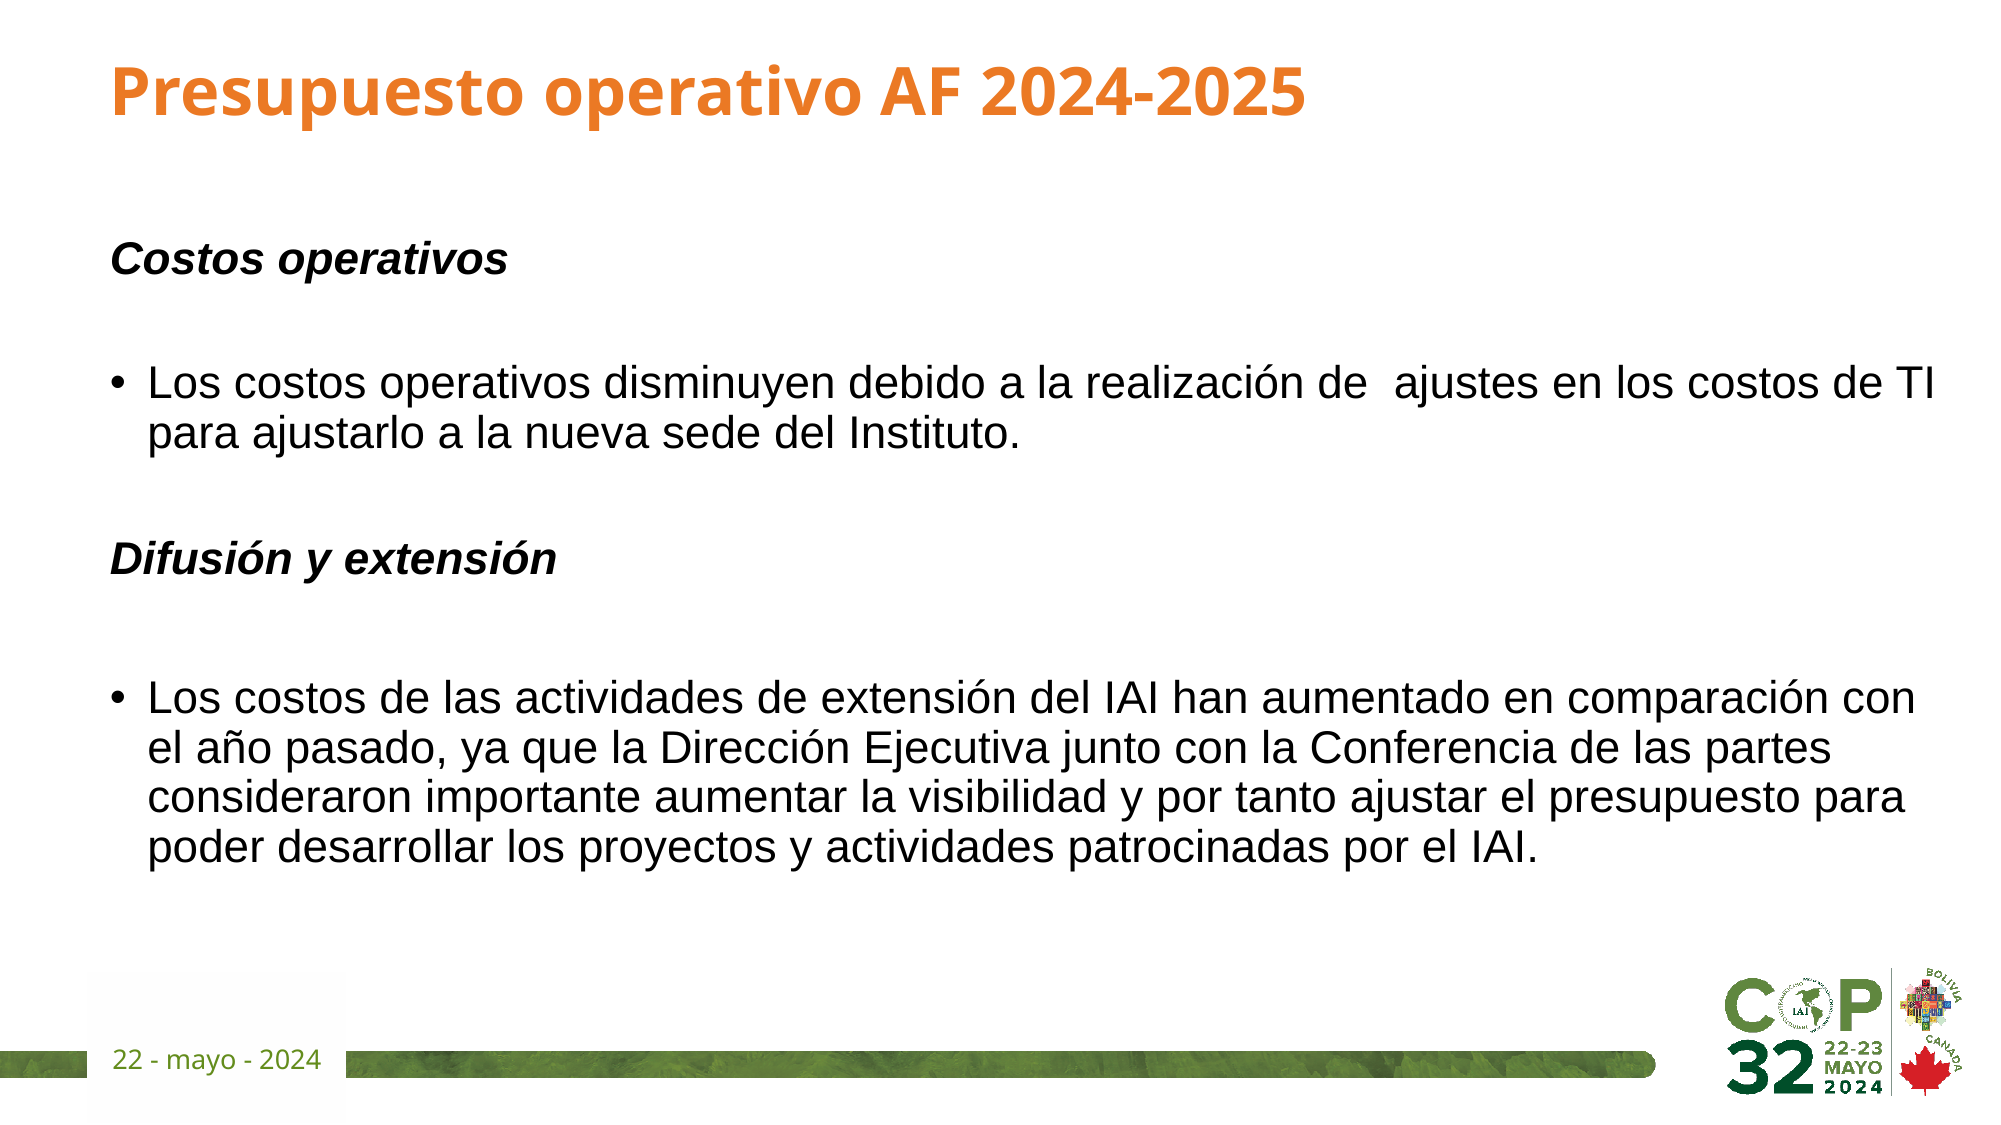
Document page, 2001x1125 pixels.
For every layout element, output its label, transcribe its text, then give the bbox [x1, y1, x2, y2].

text_box 22 - mayo - 2024 [86, 1035, 347, 1096]
title Presupuesto operativo AF 2024-2025 [94, 111, 1820, 210]
list Costos operativos Los costos operativos disminuyen debido a la realización de ajustes en los costos de TI para ajustarlo a la nueva sede del Instituto. Difusión y extensión Los costos de las actividades de extensión del IAI han aumentado en comparación con el año pasado, ya que la Dirección Ejecutiva junto con la Conferencia de las partes consideraron importante aumentar la visibilidad y por tanto ajustar el presupuesto para poder desarrollar los proyectos y actividades patrocinadas por el IAI. [94, 176, 1954, 965]
picture [0, 940, 2000, 1125]
